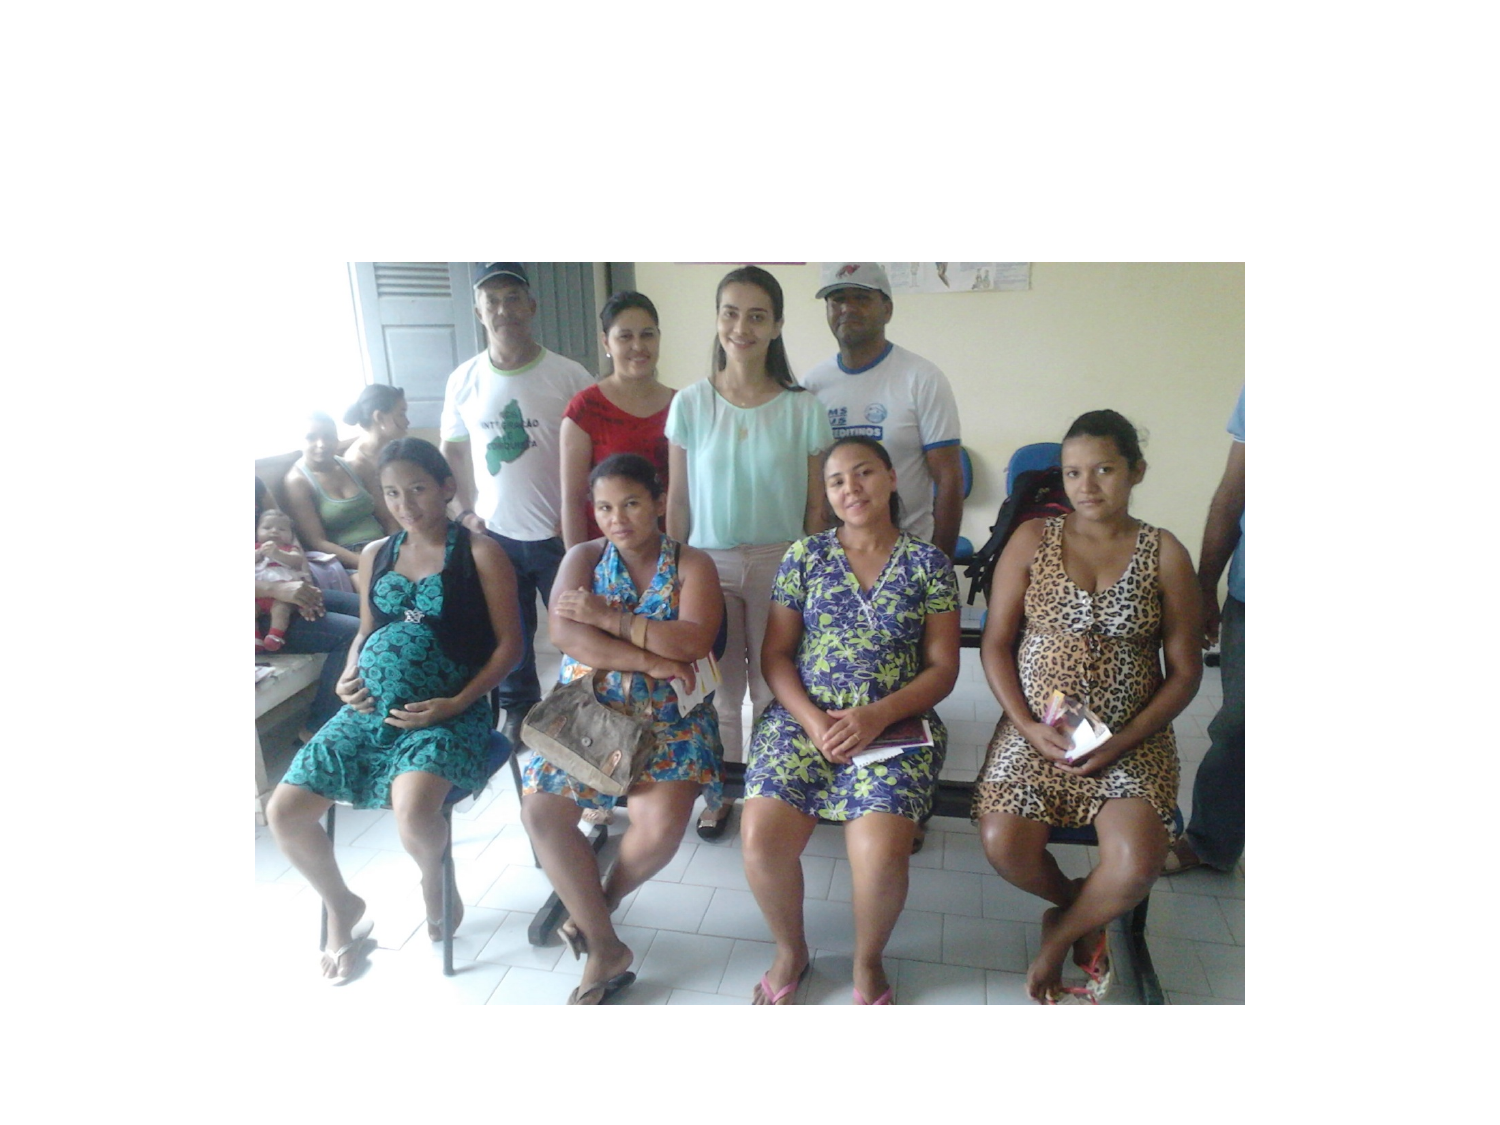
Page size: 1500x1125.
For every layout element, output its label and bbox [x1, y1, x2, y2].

list [254, 262, 1246, 1006]
